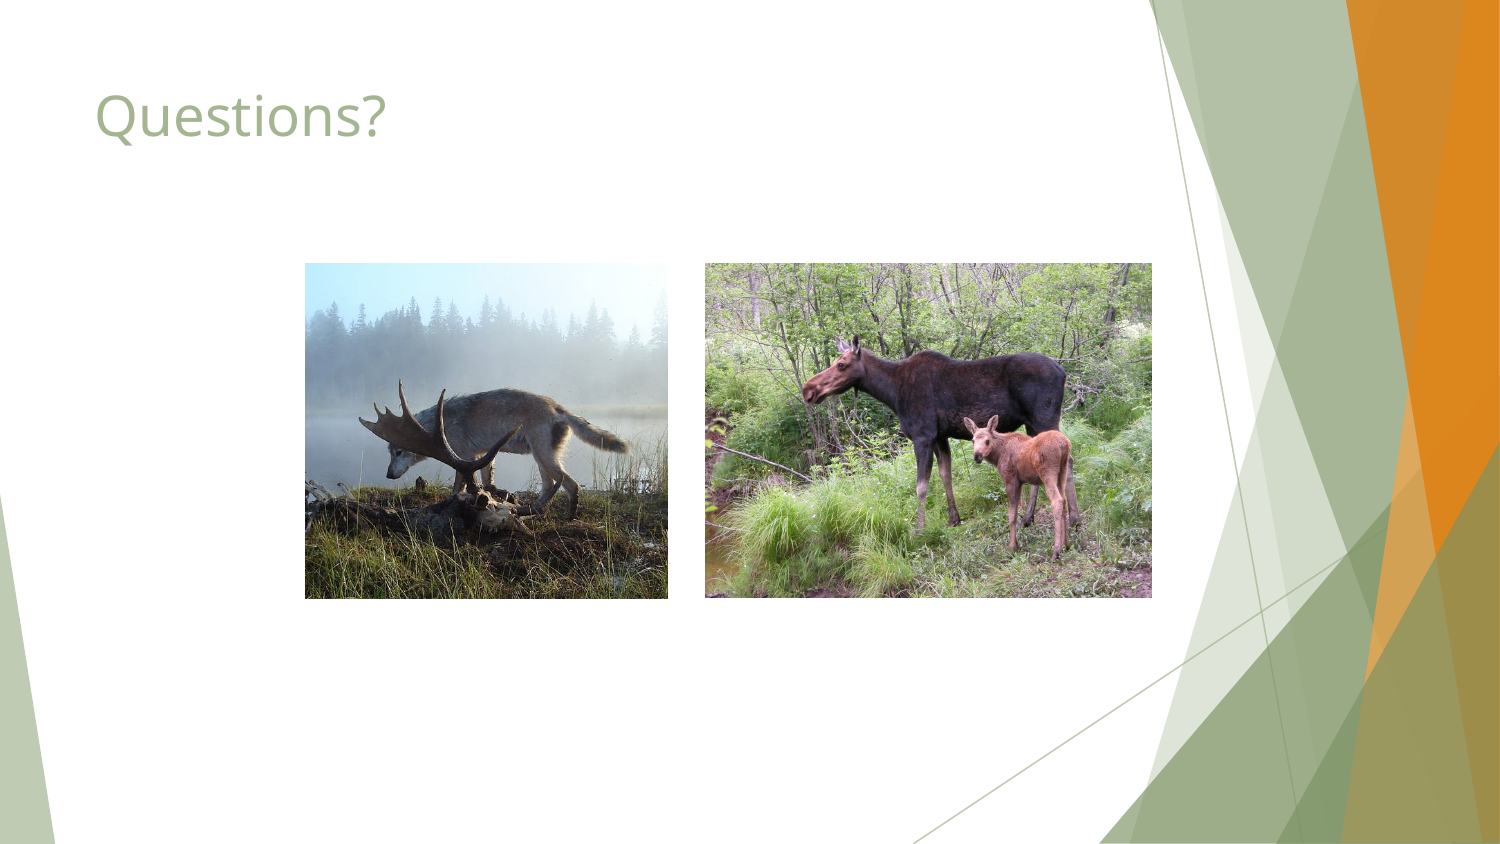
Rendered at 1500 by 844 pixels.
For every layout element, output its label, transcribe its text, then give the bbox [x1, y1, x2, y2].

picture [305, 263, 668, 599]
title Questions? [83, 75, 1141, 238]
picture [705, 263, 1152, 598]
